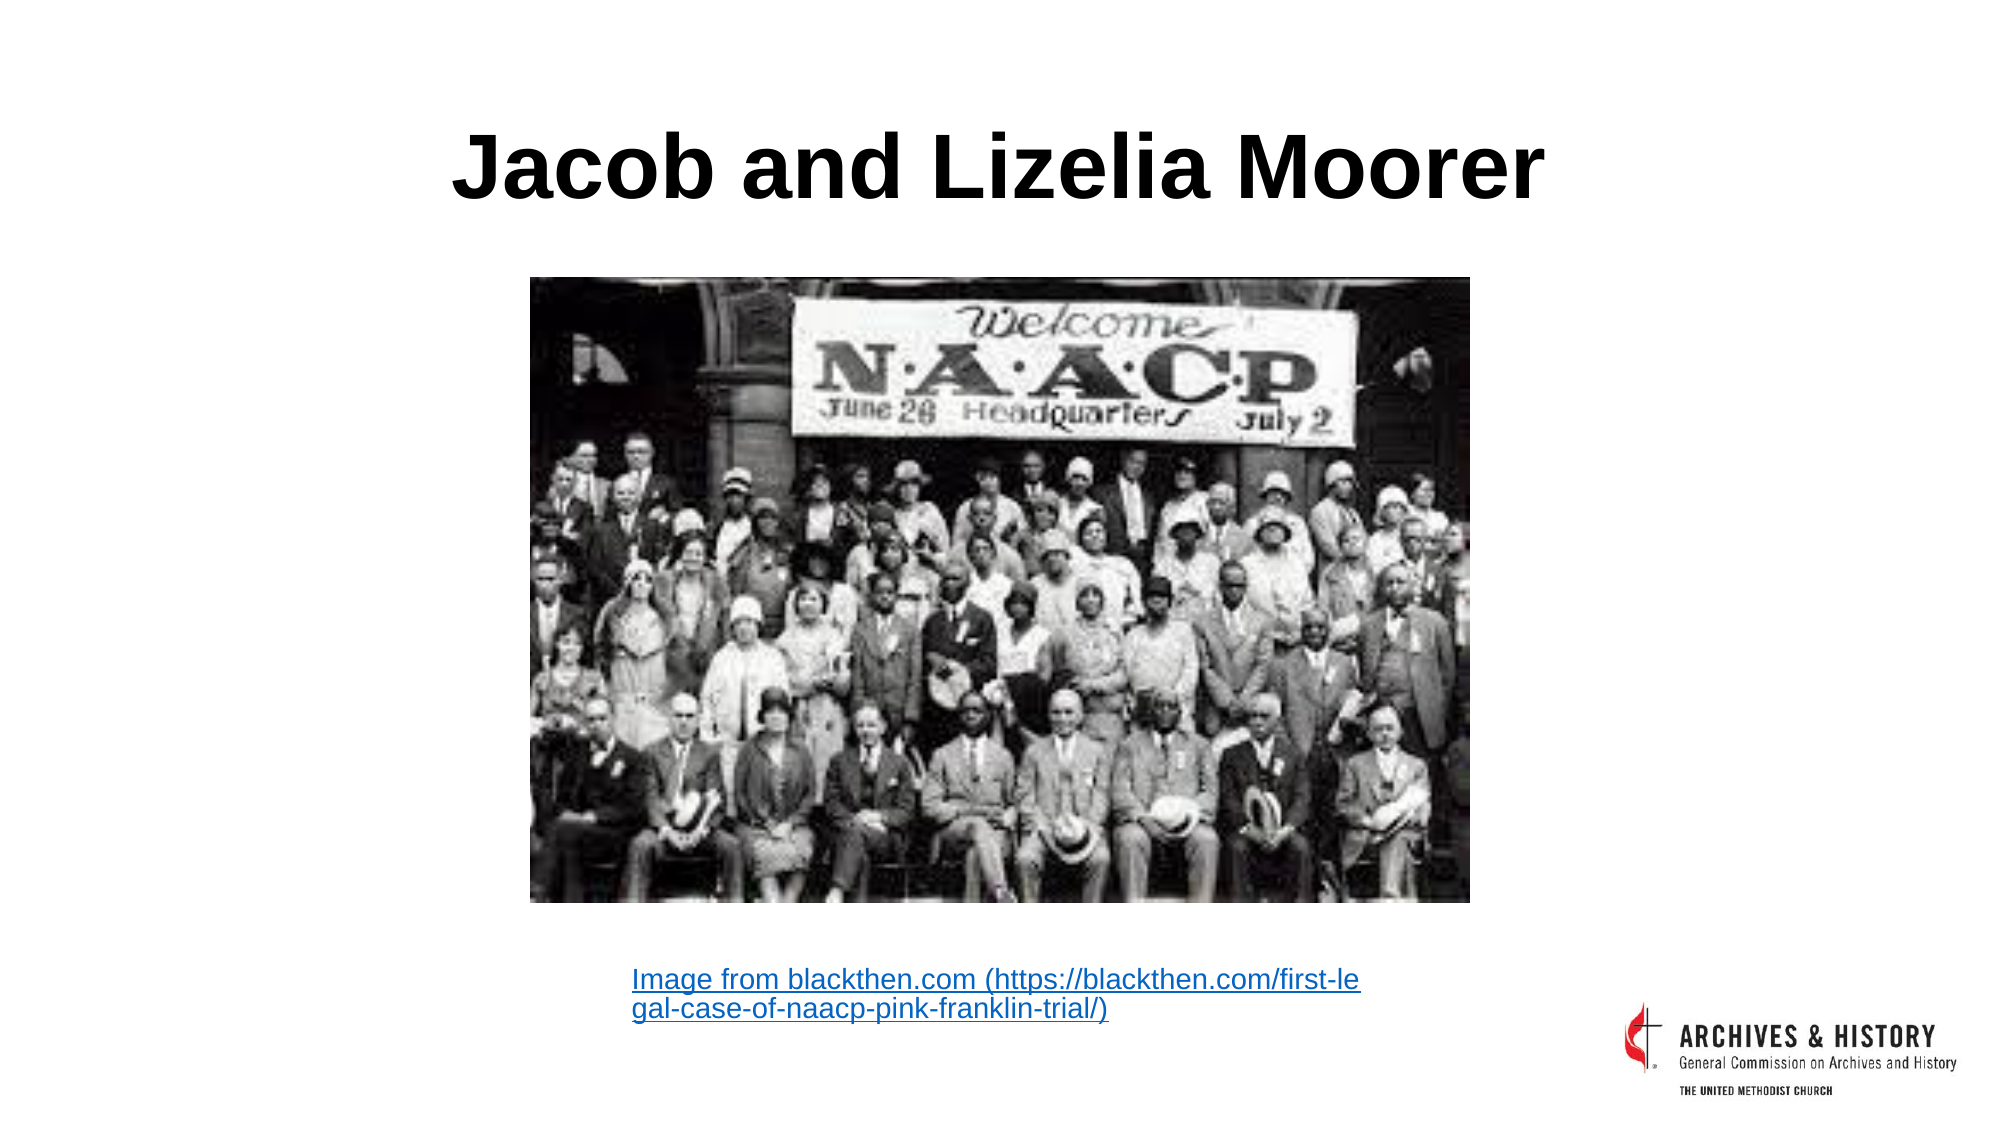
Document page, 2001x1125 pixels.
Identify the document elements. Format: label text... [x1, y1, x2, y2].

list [530, 277, 1470, 903]
title Jacob and Lizelia Moorer [137, 59, 1863, 278]
picture [1598, 975, 1982, 1121]
text_box Image from blackthen.com (https://blackthen.com/first-legal-case-of-naacp-pink-franklin-trial/) [616, 953, 1384, 1003]
